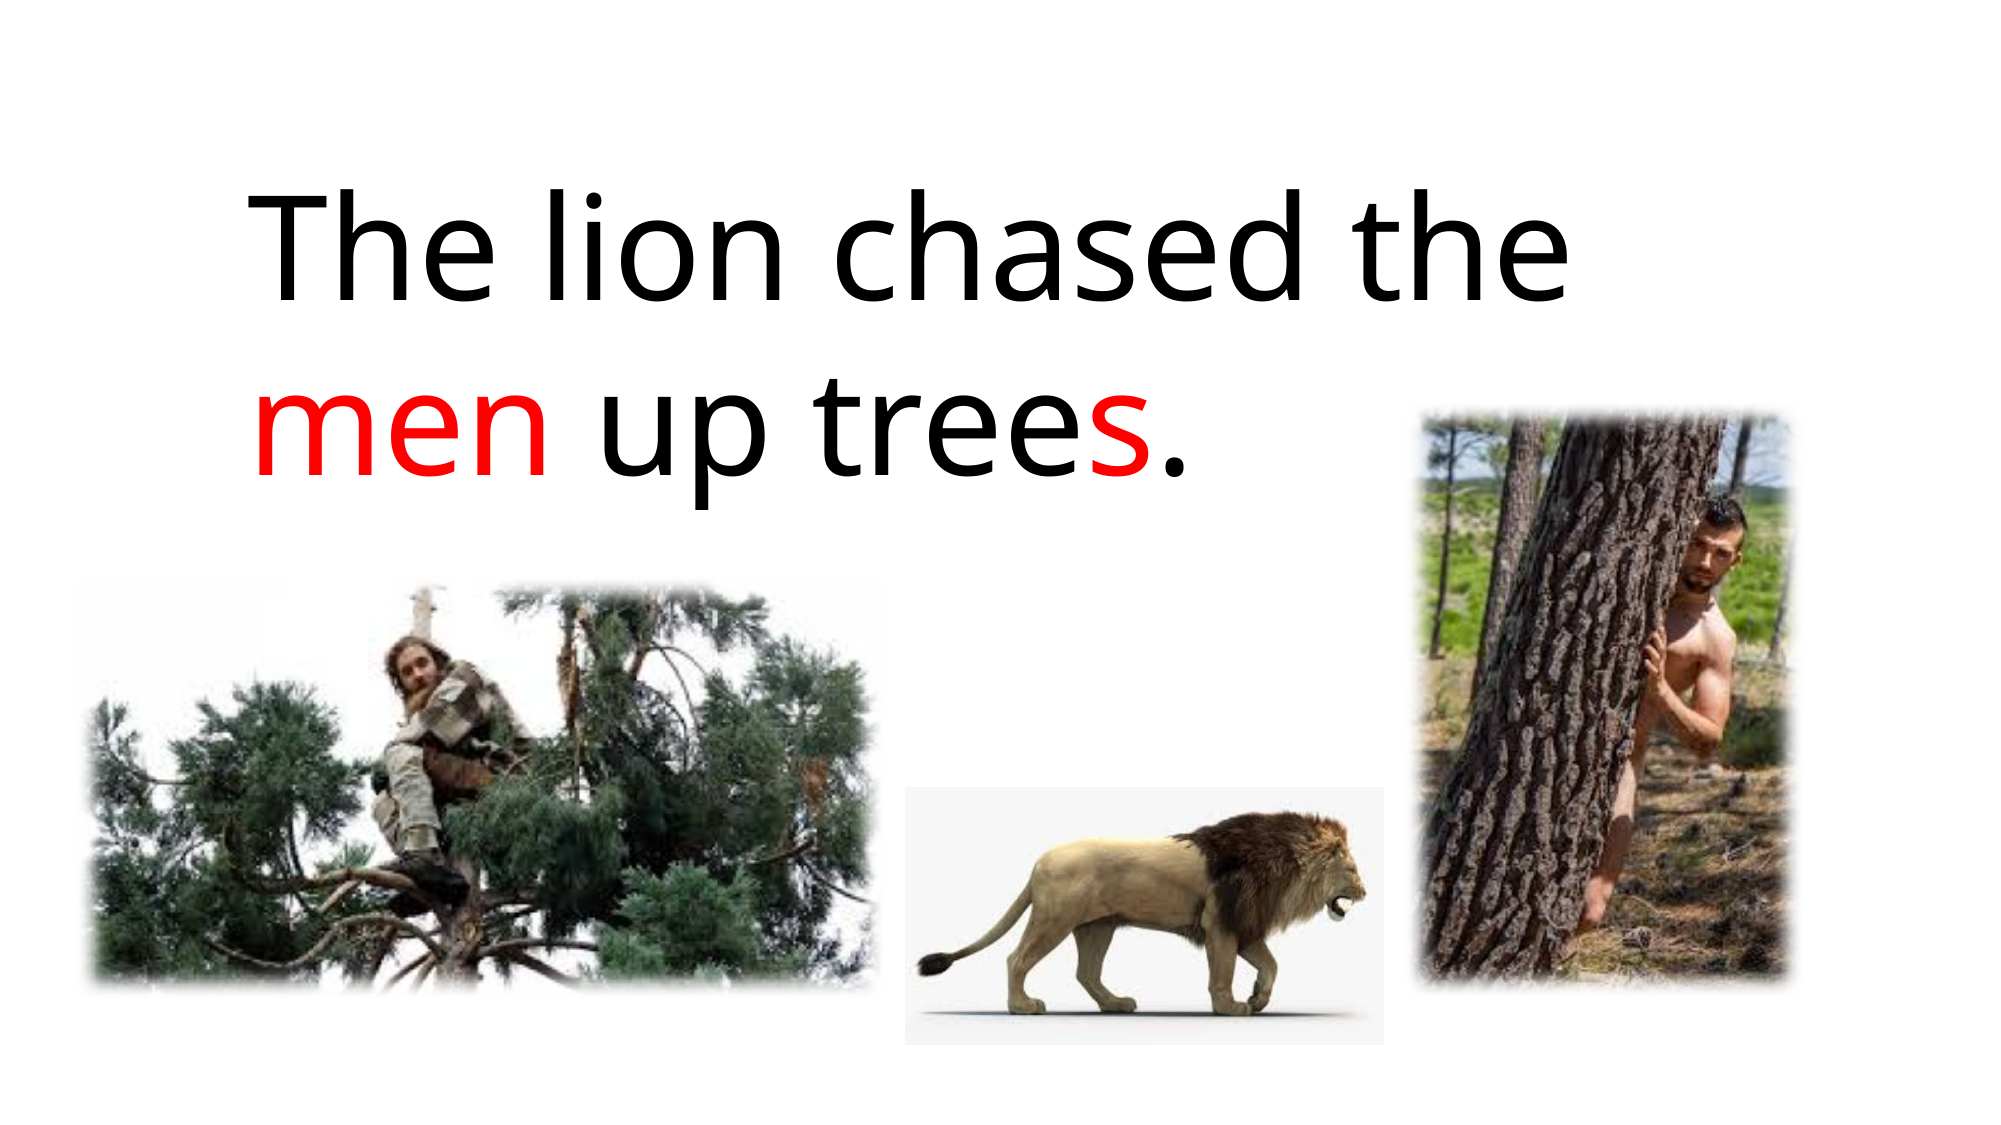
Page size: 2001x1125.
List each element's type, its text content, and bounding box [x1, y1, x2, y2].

picture [1405, 401, 1803, 998]
picture [905, 787, 1384, 1045]
picture [76, 576, 884, 999]
text_box The lion chased the men up trees. [232, 147, 1803, 512]
